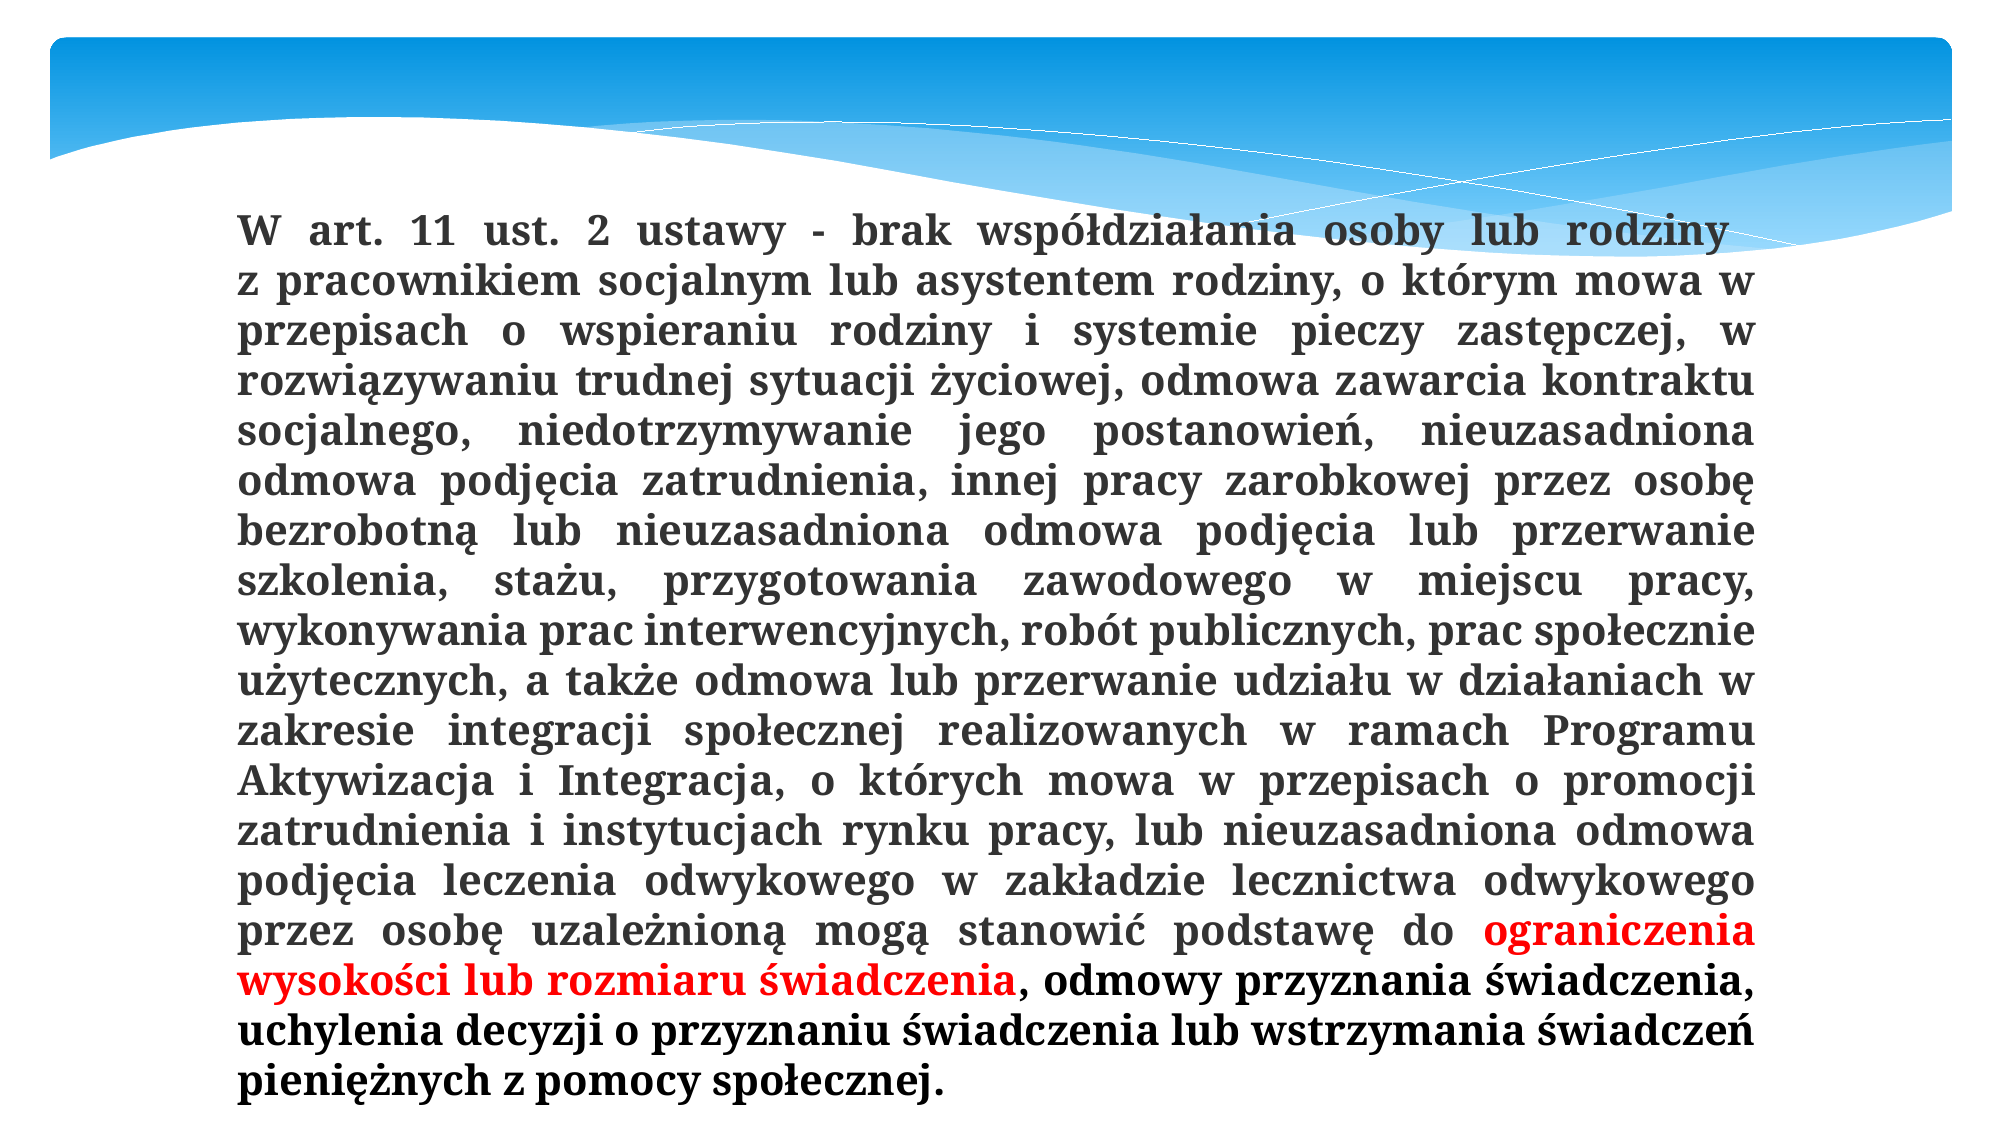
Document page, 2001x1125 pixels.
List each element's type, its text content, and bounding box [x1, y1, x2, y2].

text_box W art. 11 ust. 2 ustawy - brak współdziałania osoby lub rodziny z pracownikiem socjalnym lub asystentem rodziny, o którym mowa w przepisach o wspieraniu rodziny i systemie pieczy zastępczej, w rozwiązywaniu trudnej sytuacji życiowej, odmowa zawarcia kontraktu socjalnego, niedotrzymywanie jego postanowień, nieuzasadniona odmowa podjęcia zatrudnienia, innej pracy zarobkowej przez osobę bezrobotną lub nieuzasadniona odmowa podjęcia lub przerwanie szkolenia, stażu, przygotowania zawodowego w miejscu pracy, wykonywania prac interwencyjnych, robót publicznych, prac społecznie użytecznych, a także odmowa lub przerwanie udziału w działaniach w zakresie integracji społecznej realizowanych w ramach Programu Aktywizacja i Integracja, o których mowa w przepisach o promocji zatrudnienia i instytucjach rynku pracy, lub nieuzasadniona odmowa podjęcia leczenia odwykowego w zakładzie lecznictwa odwykowego przez osobę uzależnioną mogą stanowić podstawę do ograniczenia wysokości lub rozmiaru świadczenia, odmowy przyznania świadczenia, uchylenia decyzji o przyznaniu świadczenia lub wstrzymania świadczeń pieniężnych z pomocy społecznej. [222, 196, 1772, 1112]
